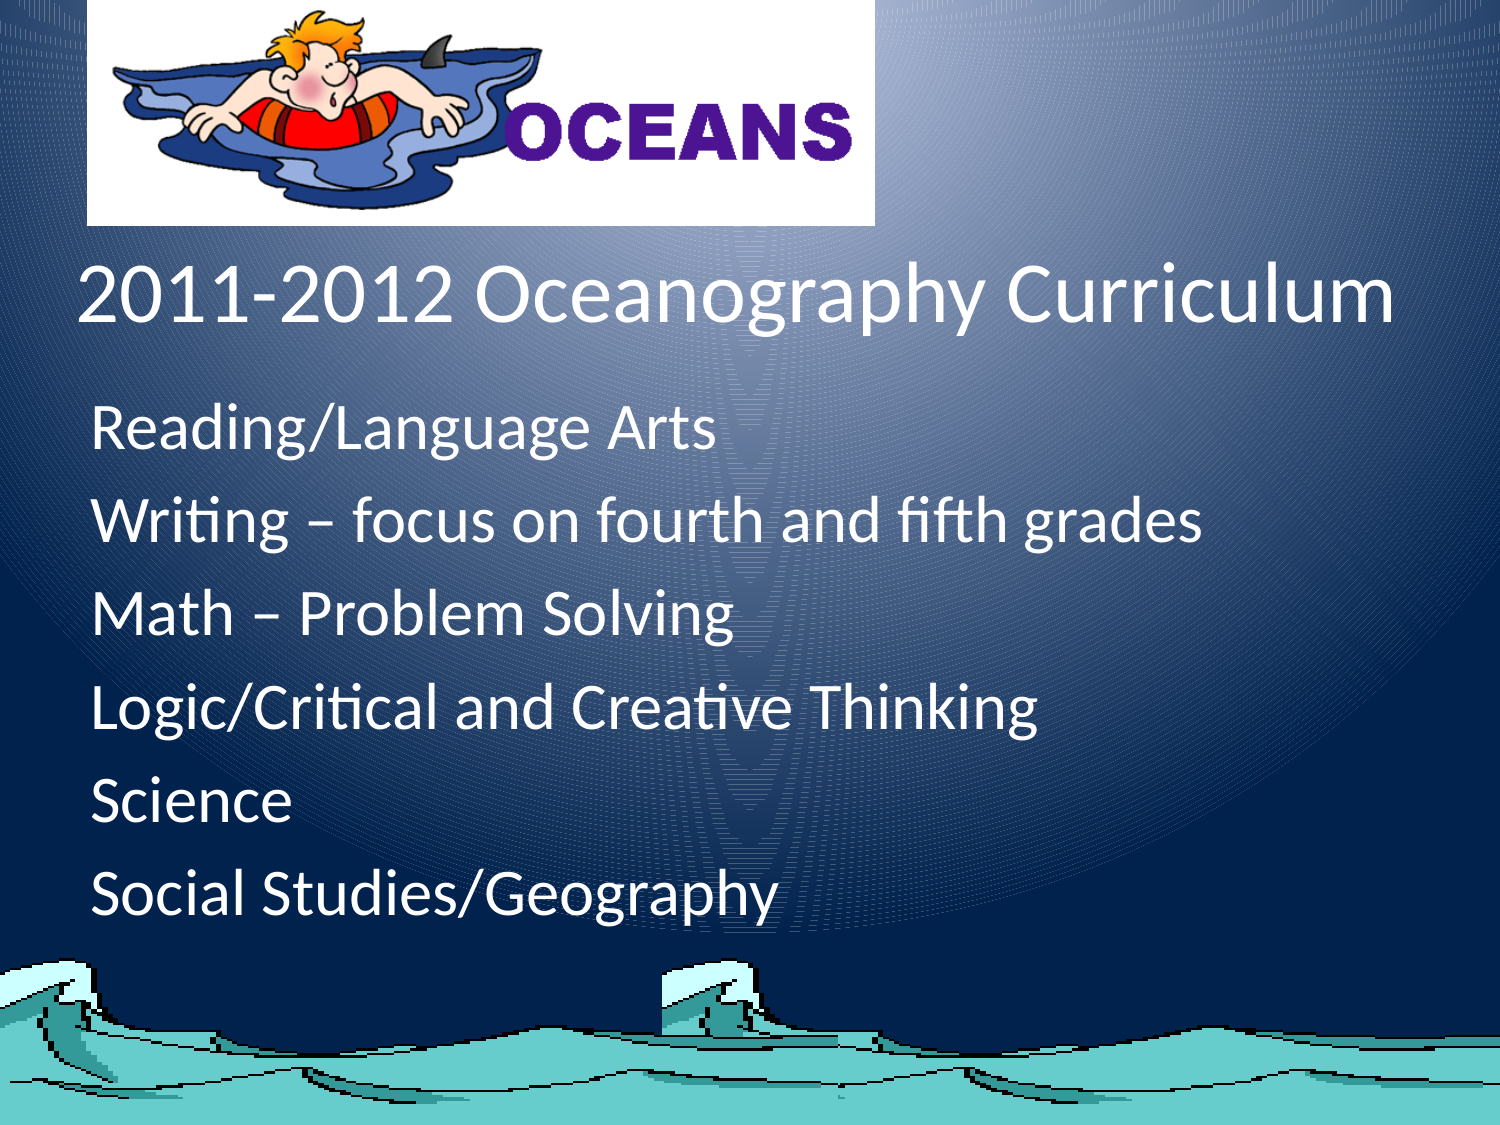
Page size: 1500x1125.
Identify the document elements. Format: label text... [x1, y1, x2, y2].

list Reading/Language Arts Writing – focus on fourth and fifth grades Math – Problem Solving Logic/Critical and Creative Thinking Science Social Studies/Geography [75, 375, 1425, 898]
picture [0, 899, 1500, 1125]
picture [87, 0, 876, 226]
title 2011-2012 Oceanography Curriculum [50, 224, 1425, 350]
